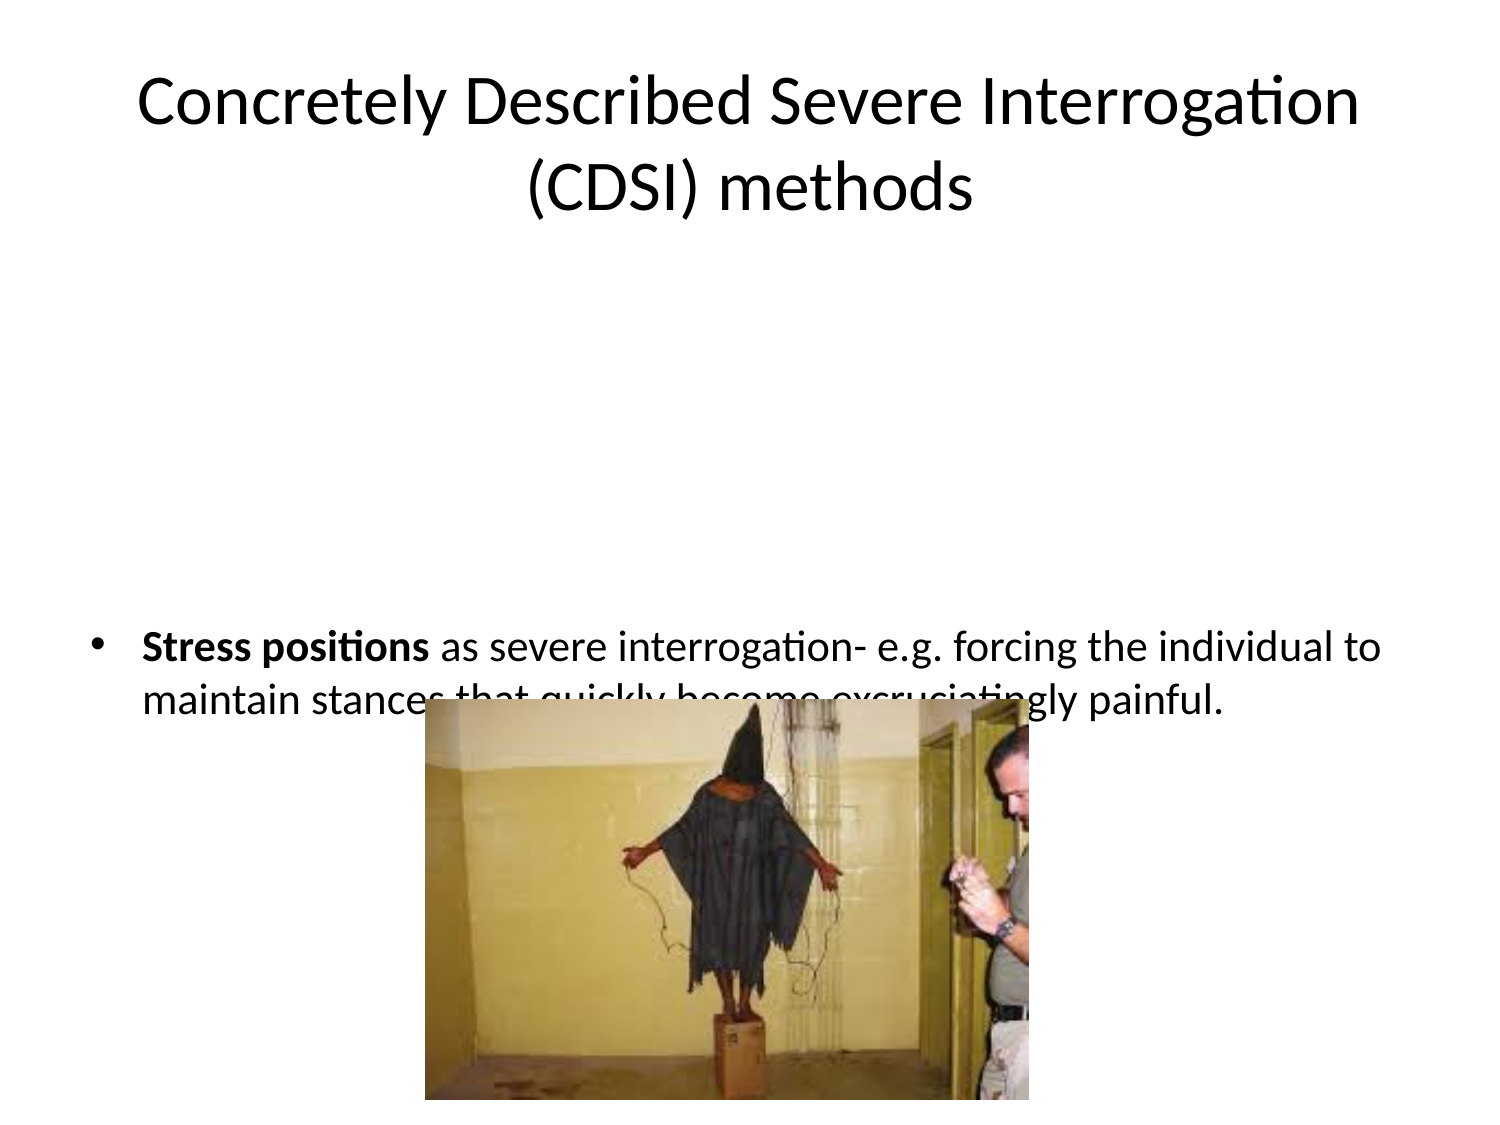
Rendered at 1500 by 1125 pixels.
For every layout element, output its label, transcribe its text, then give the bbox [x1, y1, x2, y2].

list Isolation as severe interrogation- e.g. removing the individual from all human contact to induce psychosis and regression. Threats of harm (e.g. threatening mutilation) or death (e.g. threatening execution) as severe interrogation. Leave- no-marks physical assault (e.g. slapping, shaking) as severe interrogation. Stress positions as severe interrogation- e.g. forcing the individual to maintain stances that quickly become excruciatingly painful. Sleep deprivation as severe interrogation- e.g. making the individual go so long without sleep that he or she experiences disorientation, psychosis or regression. Exploitation of fears, phobias or psychopathology as severe interrogation-e.g. pauuting insects on someone known to have a fear of insects. [75, 262, 1425, 1082]
title Concretely Described Severe Interrogation (CDSI) methods [75, 45, 1425, 233]
picture [425, 699, 1030, 1101]
